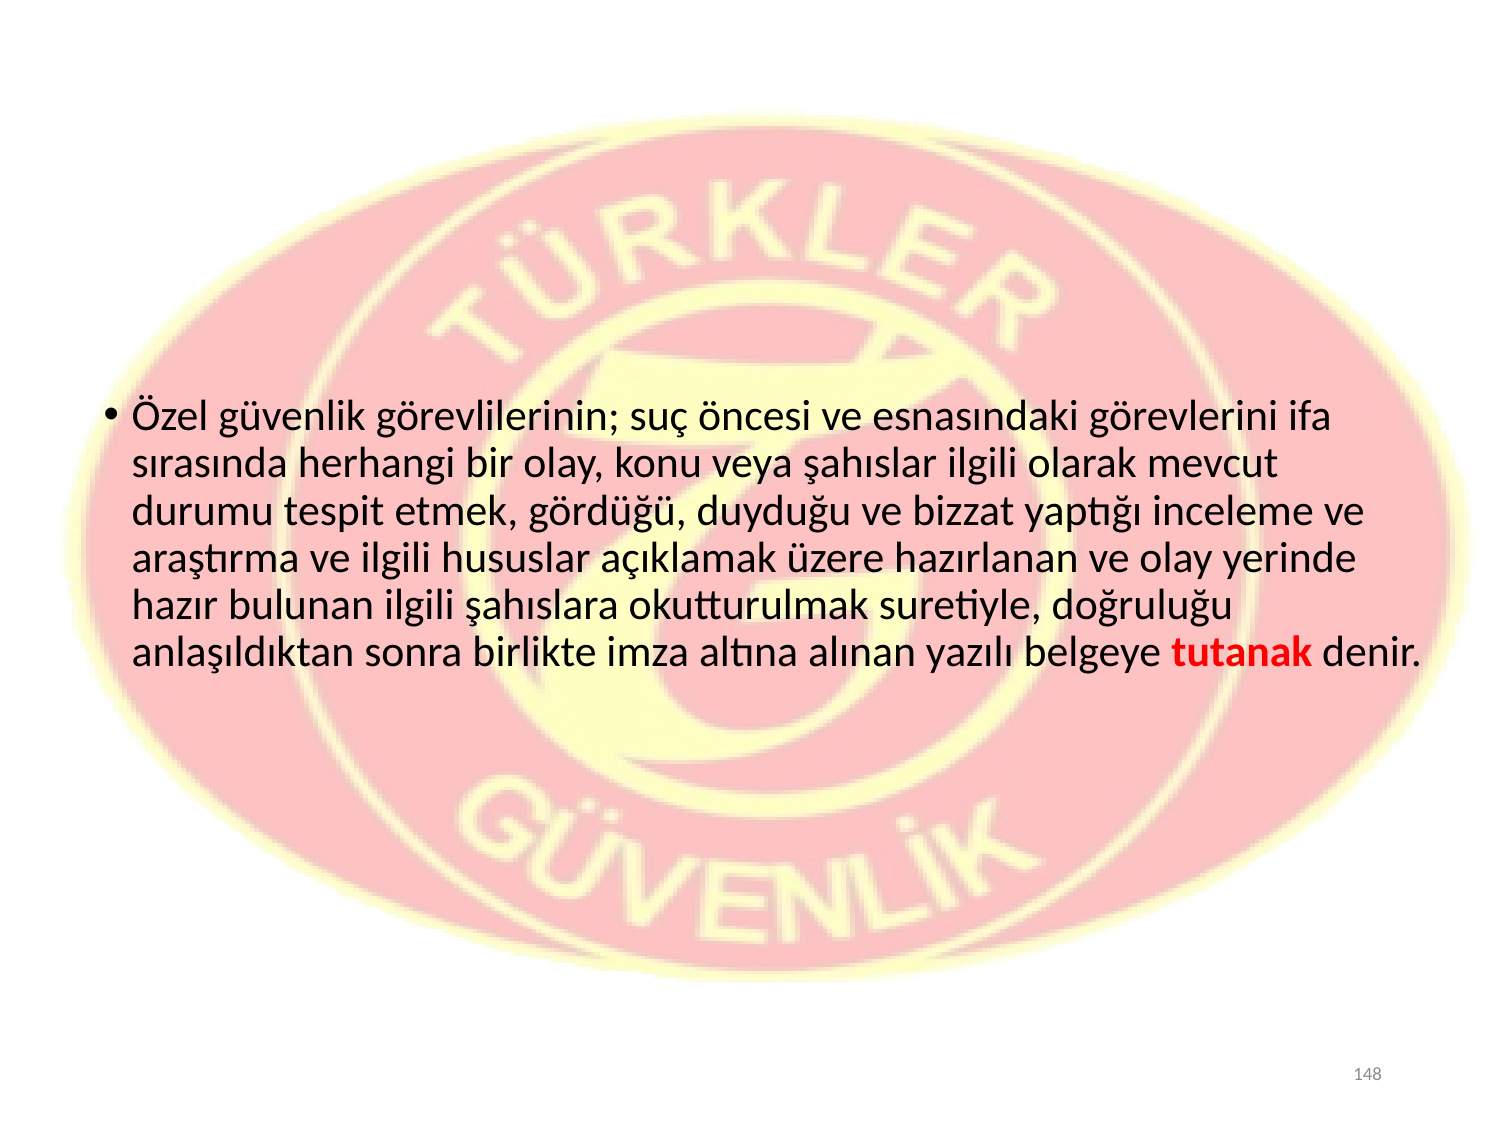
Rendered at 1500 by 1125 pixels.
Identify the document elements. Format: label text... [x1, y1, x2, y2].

list Özel güvenlik görevlilerinin; suç öncesi ve esnasındaki görevlerini ifa sırasında herhangi bir olay, konu veya şahıslar ilgili olarak mevcut durumu tespit etmek, gördüğü, duyduğu ve bizzat yaptığı inceleme ve araştırma ve ilgili hususlar açıklamak üzere hazırlanan ve olay yerinde hazır bulunan ilgili şahıslara okutturulmak suretiyle, doğruluğu anlaşıldıktan sonra birlikte imza altına alınan yazılı belgeye tutanak denir. [88, 385, 1439, 894]
slide_number 148 [1059, 1042, 1397, 1103]
